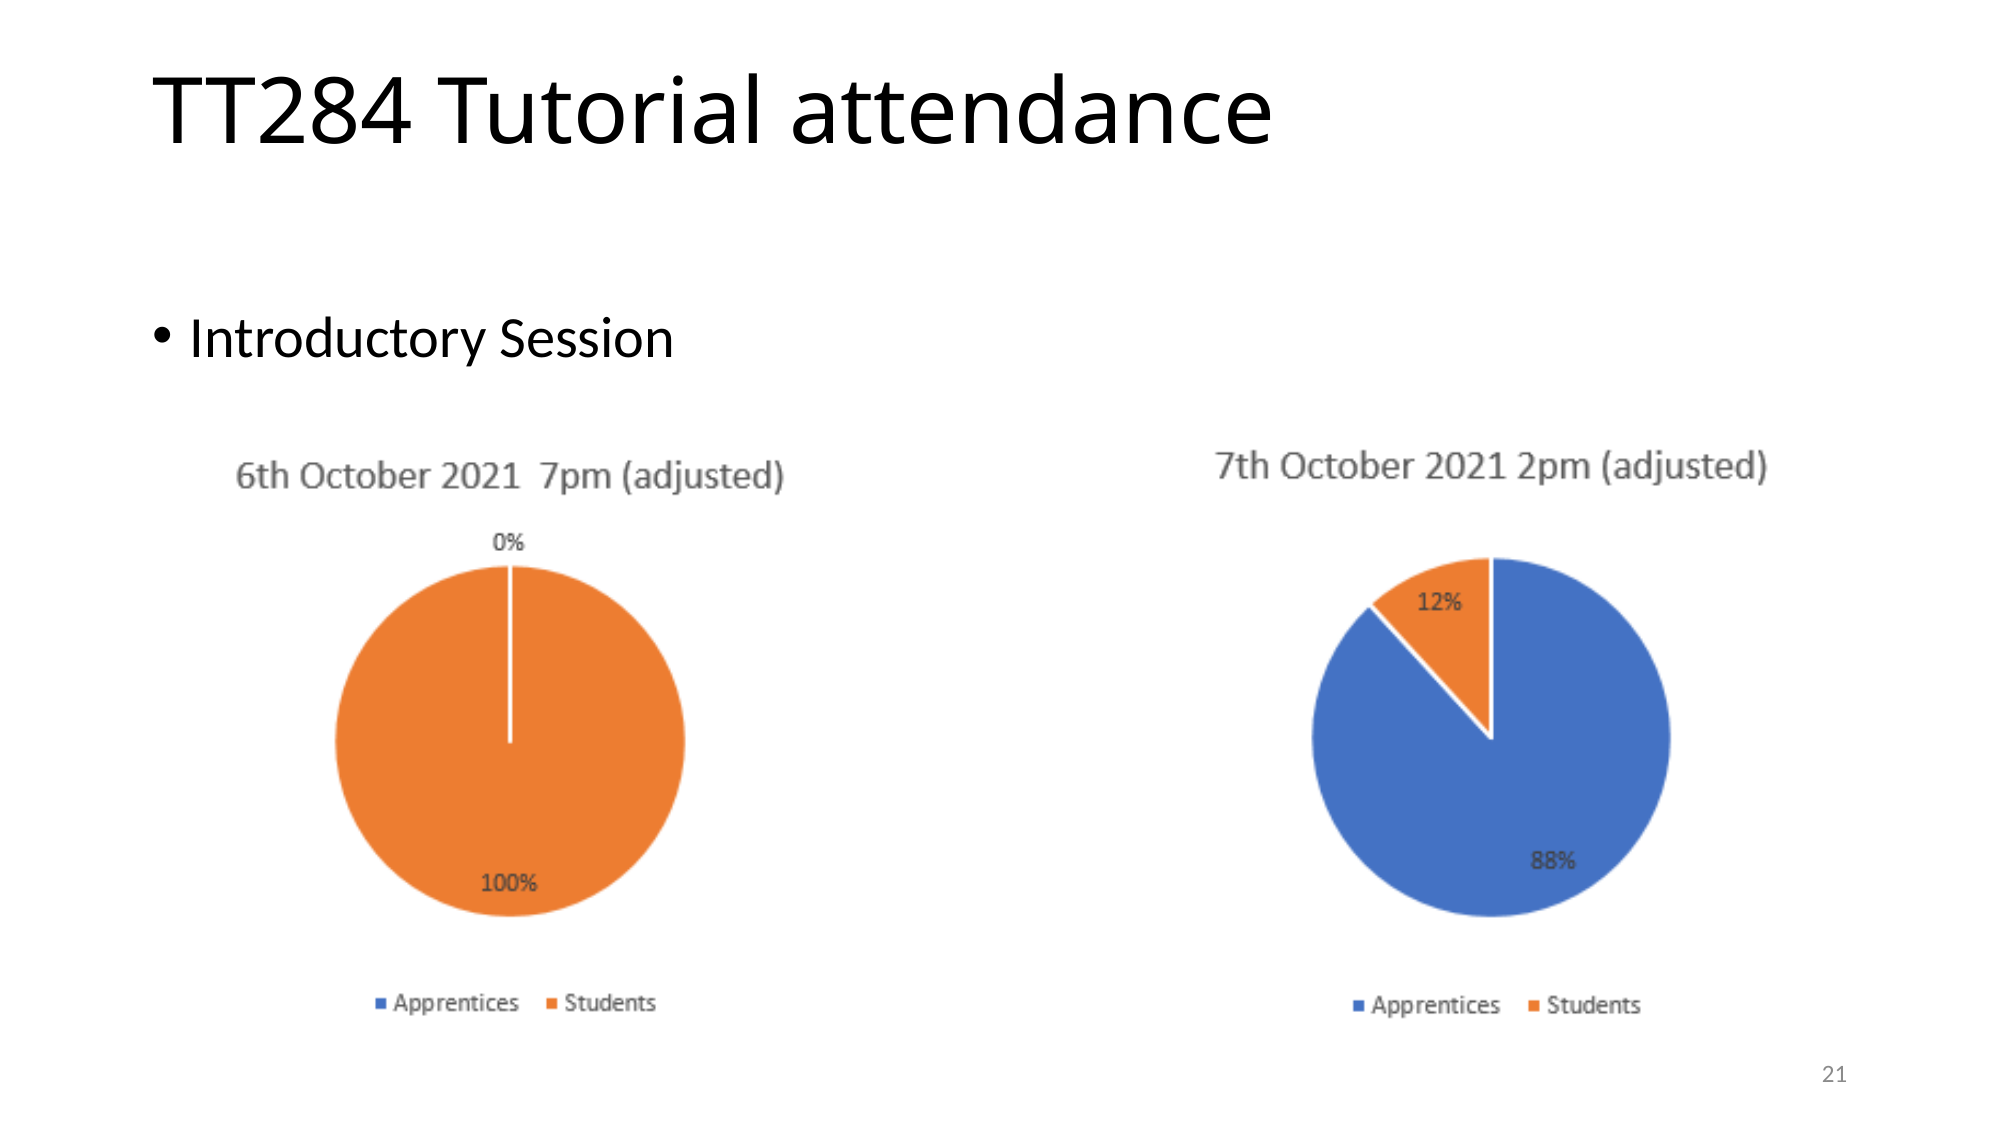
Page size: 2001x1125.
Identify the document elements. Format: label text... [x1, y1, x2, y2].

slide_number 21 [1412, 1042, 1863, 1103]
title TT284 Tutorial attendance [137, 59, 1863, 278]
picture [14, 431, 2000, 1036]
list Introductory Session [137, 299, 1921, 431]
